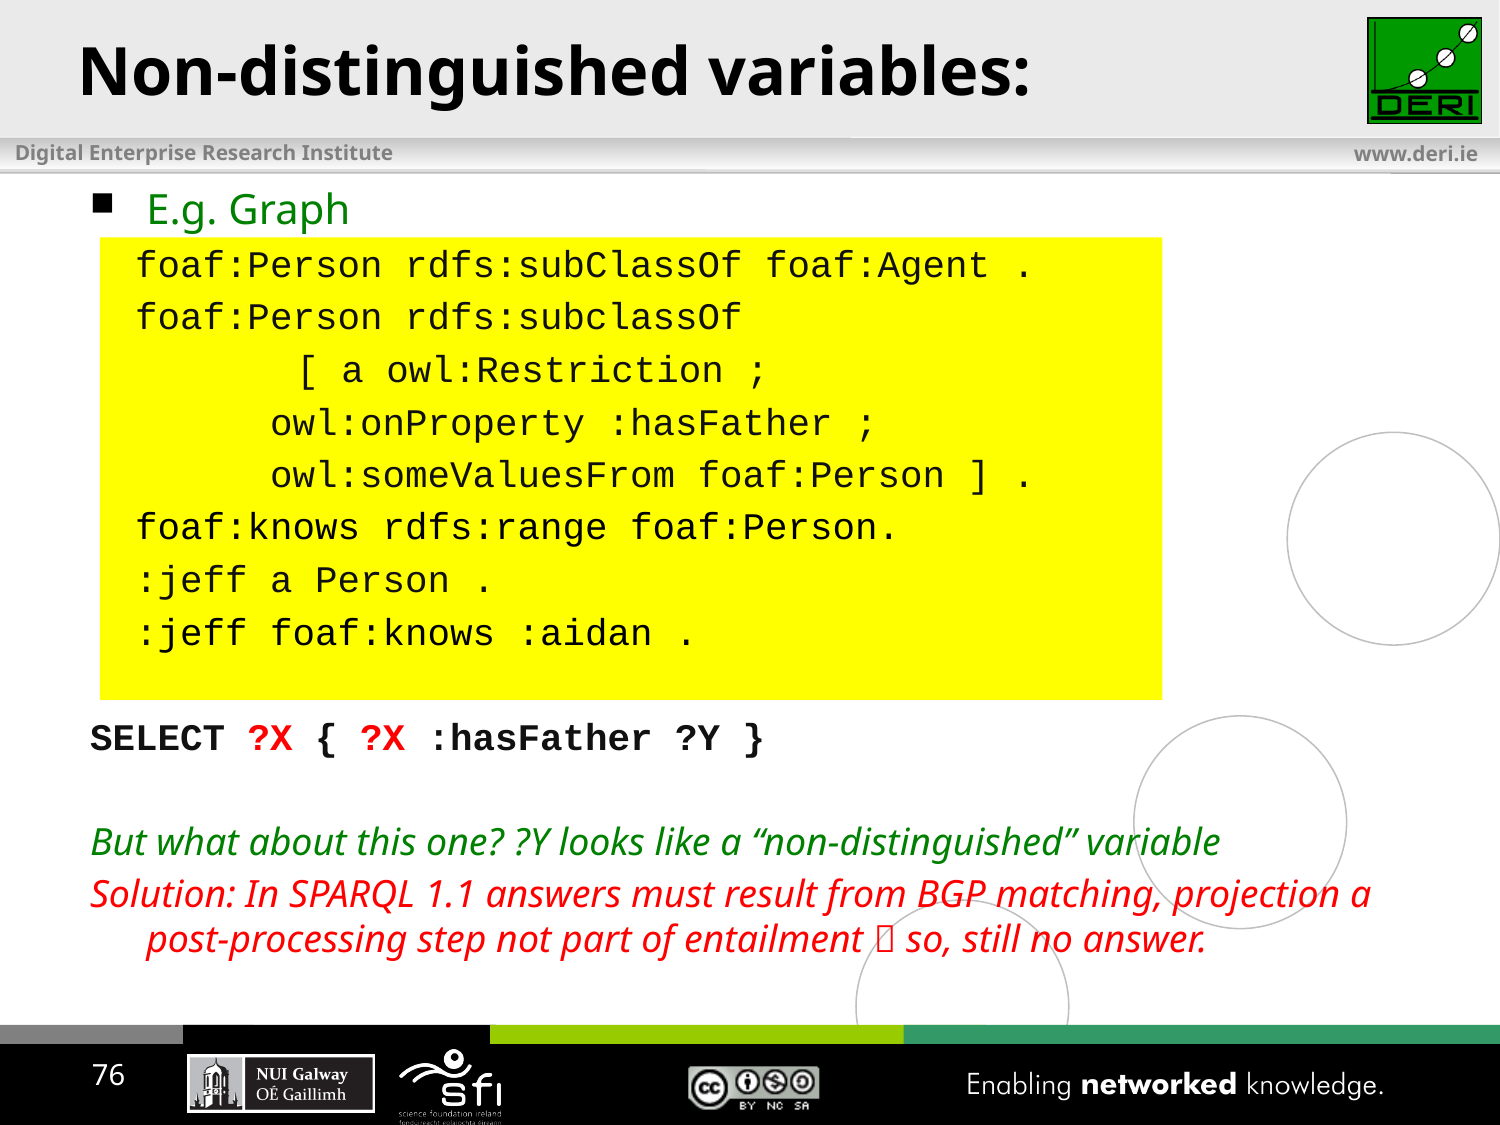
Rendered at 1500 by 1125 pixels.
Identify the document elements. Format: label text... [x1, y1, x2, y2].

list E.g. Graph foaf:Person rdfs:subClassOf foaf:Agent . foaf:Person rdfs:subclassOf [ a owl:Restriction ; owl:onProperty :hasFather ; owl:someValuesFrom foaf:Person ] . foaf:knows rdfs:range foaf:Person. :jeff a Person . :jeff foaf:knows :aidan . SELECT ?X { ?X :hasFather ?Y } But what about this one? ?Y looks like a “non-distinguished” variable Solution: In SPARQL 1.1 answers must result from BGP matching, projection a post-processing step not part of entailment  so, still no answer. [74, 174, 1426, 943]
text_box 76 [76, 1048, 427, 1108]
picture [962, 1044, 1388, 1125]
picture [399, 1049, 501, 1125]
picture [187, 1108, 375, 1113]
title Non-distinguished variables: [62, 0, 1339, 138]
picture [687, 1065, 821, 1113]
picture [1367, 17, 1482, 124]
